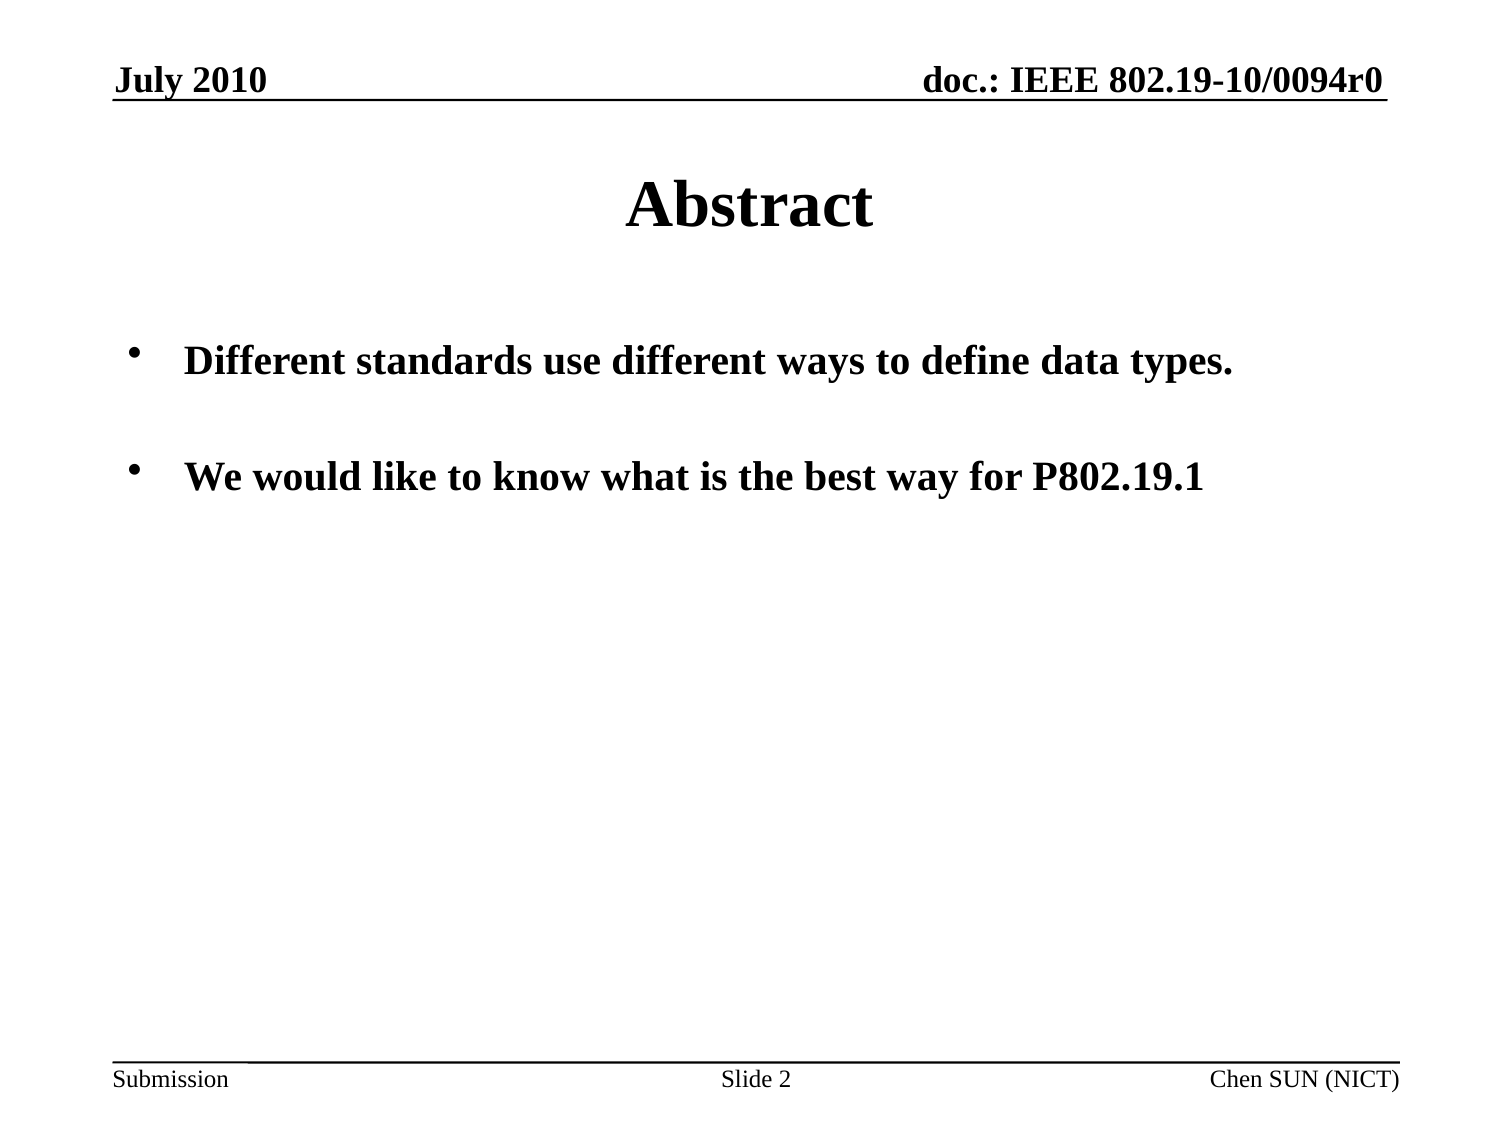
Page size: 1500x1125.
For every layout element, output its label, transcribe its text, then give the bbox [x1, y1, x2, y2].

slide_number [114, 54, 278, 101]
footer Chen SUN (NICT) [1180, 1061, 1401, 1093]
list Different standards use different ways to define data types. We would like to know what is the best way for P802.19.1 [112, 324, 1388, 1001]
title Abstract [112, 112, 1388, 288]
slide_number Slide 2 [712, 1061, 800, 1093]
